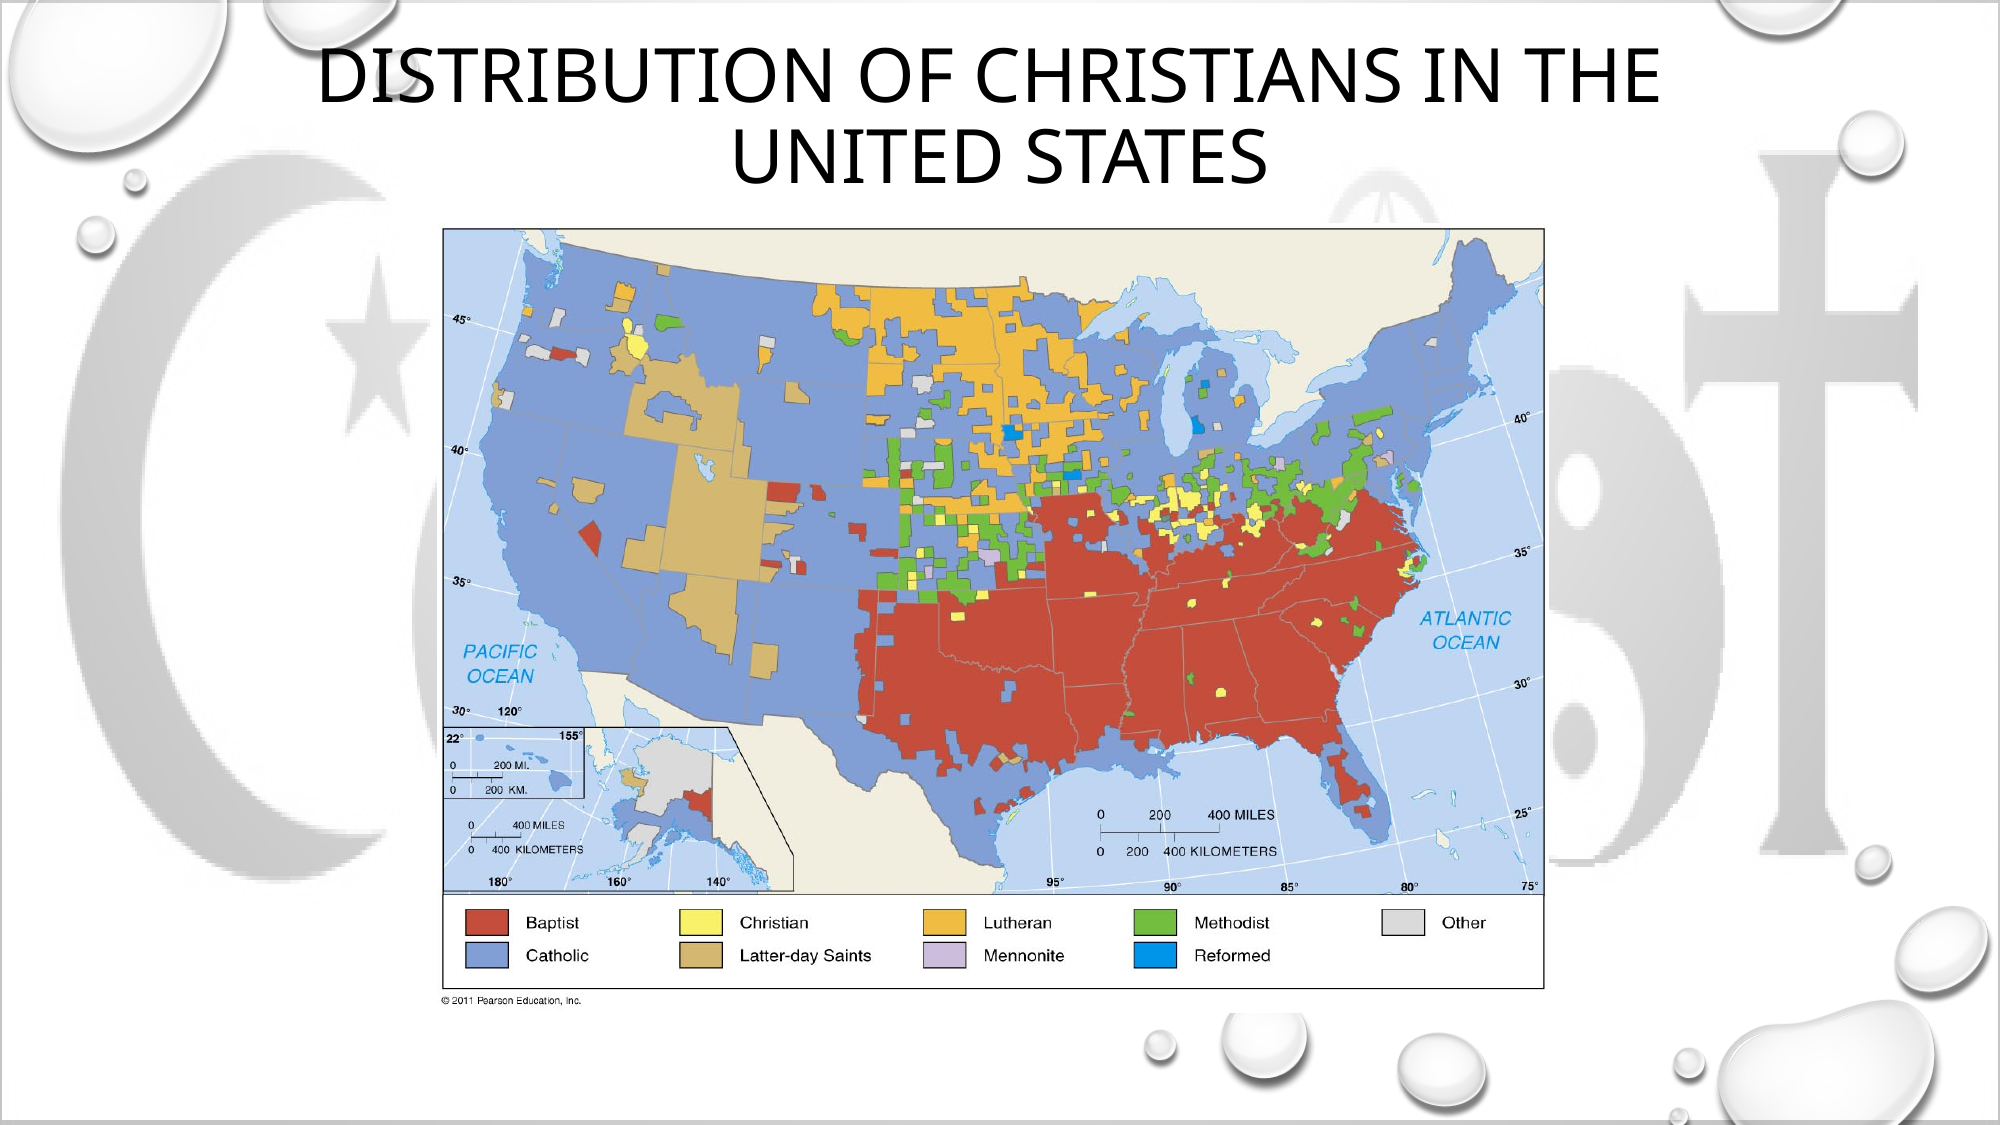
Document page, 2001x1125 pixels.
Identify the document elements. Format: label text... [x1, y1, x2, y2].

title Distribution of Christians in the United States [249, 24, 1750, 213]
text_box Figure 6-2 [843, 1023, 1157, 1073]
picture [0, 0, 2000, 1125]
